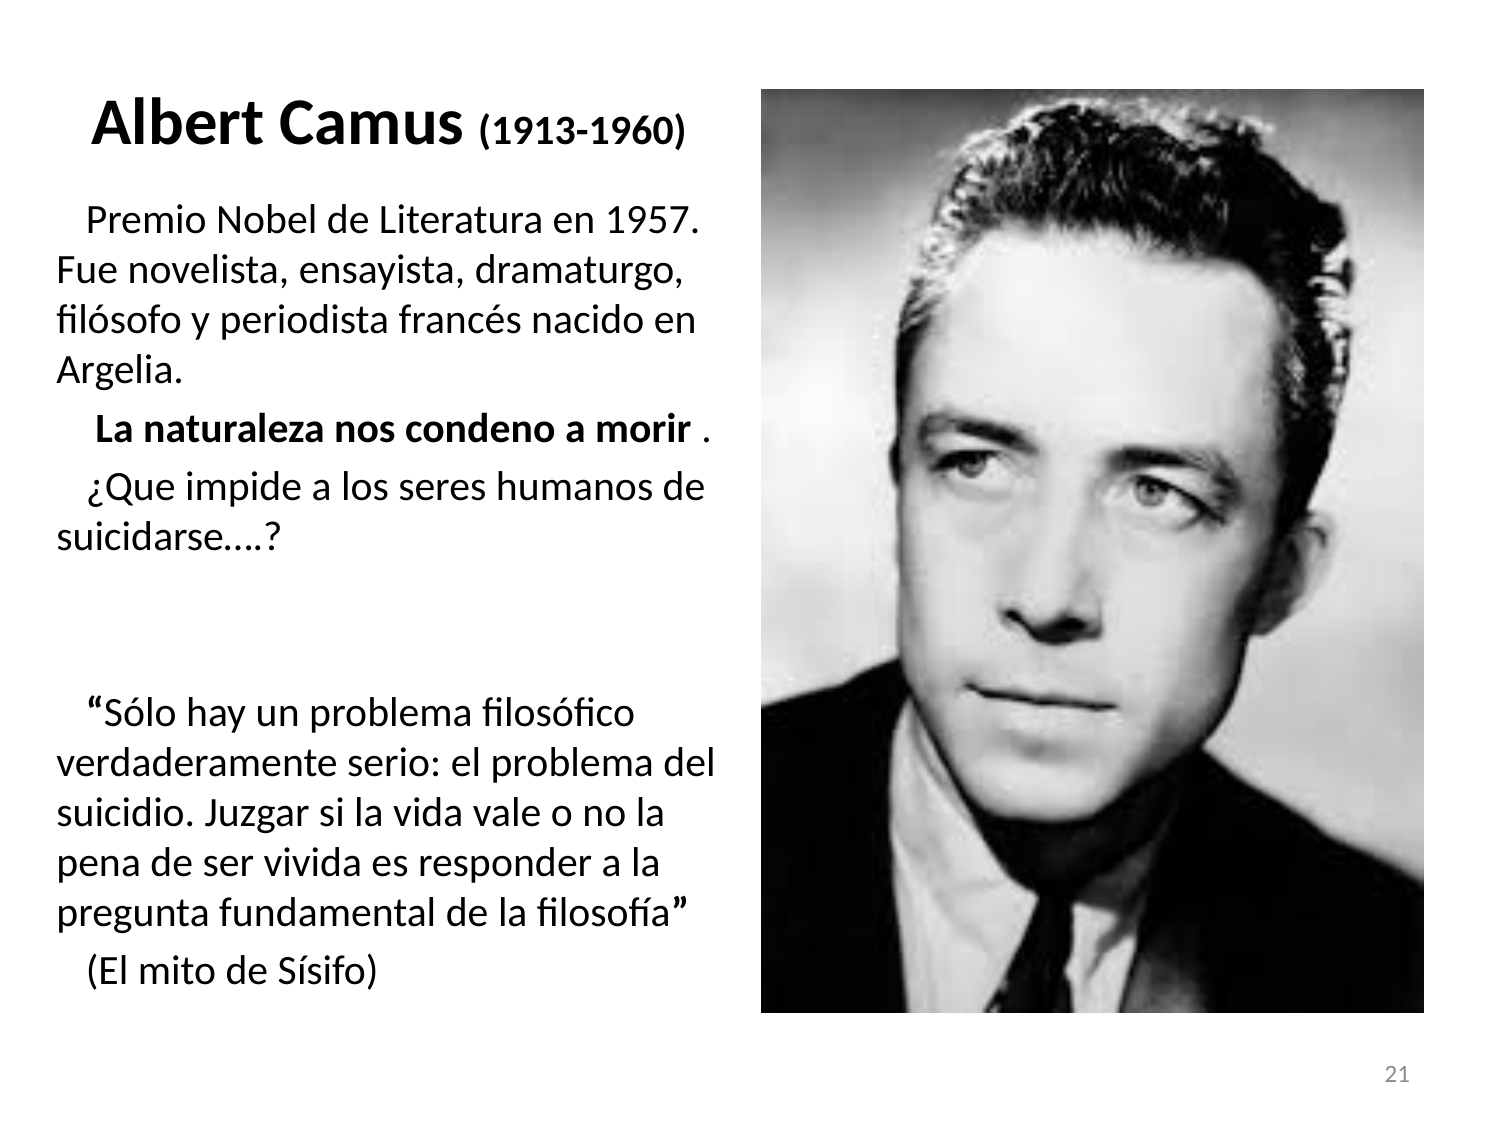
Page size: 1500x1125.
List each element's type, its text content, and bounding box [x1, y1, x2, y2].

slide_number 21 [1074, 1042, 1425, 1103]
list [761, 89, 1424, 1013]
title Albert Camus (1913-1960) [510, 0, 739, 184]
list Premio Nobel de Literatura en 1957. Fue novelista, ensayista, dramaturgo, filósofo y periodista francés nacido en Argelia. La naturaleza nos condeno a morir . ¿Que impide a los seres humanos de suicidarse….? “Sólo hay un problema filosófico verdaderamente serio: el problema del suicidio. Juzgar si la vida vale o no la pena de ser vivida es responder a la pregunta fundamental de la filosofía” (El mito de Sísifo) [41, 184, 739, 1035]
text_box [25, 0, 510, 353]
